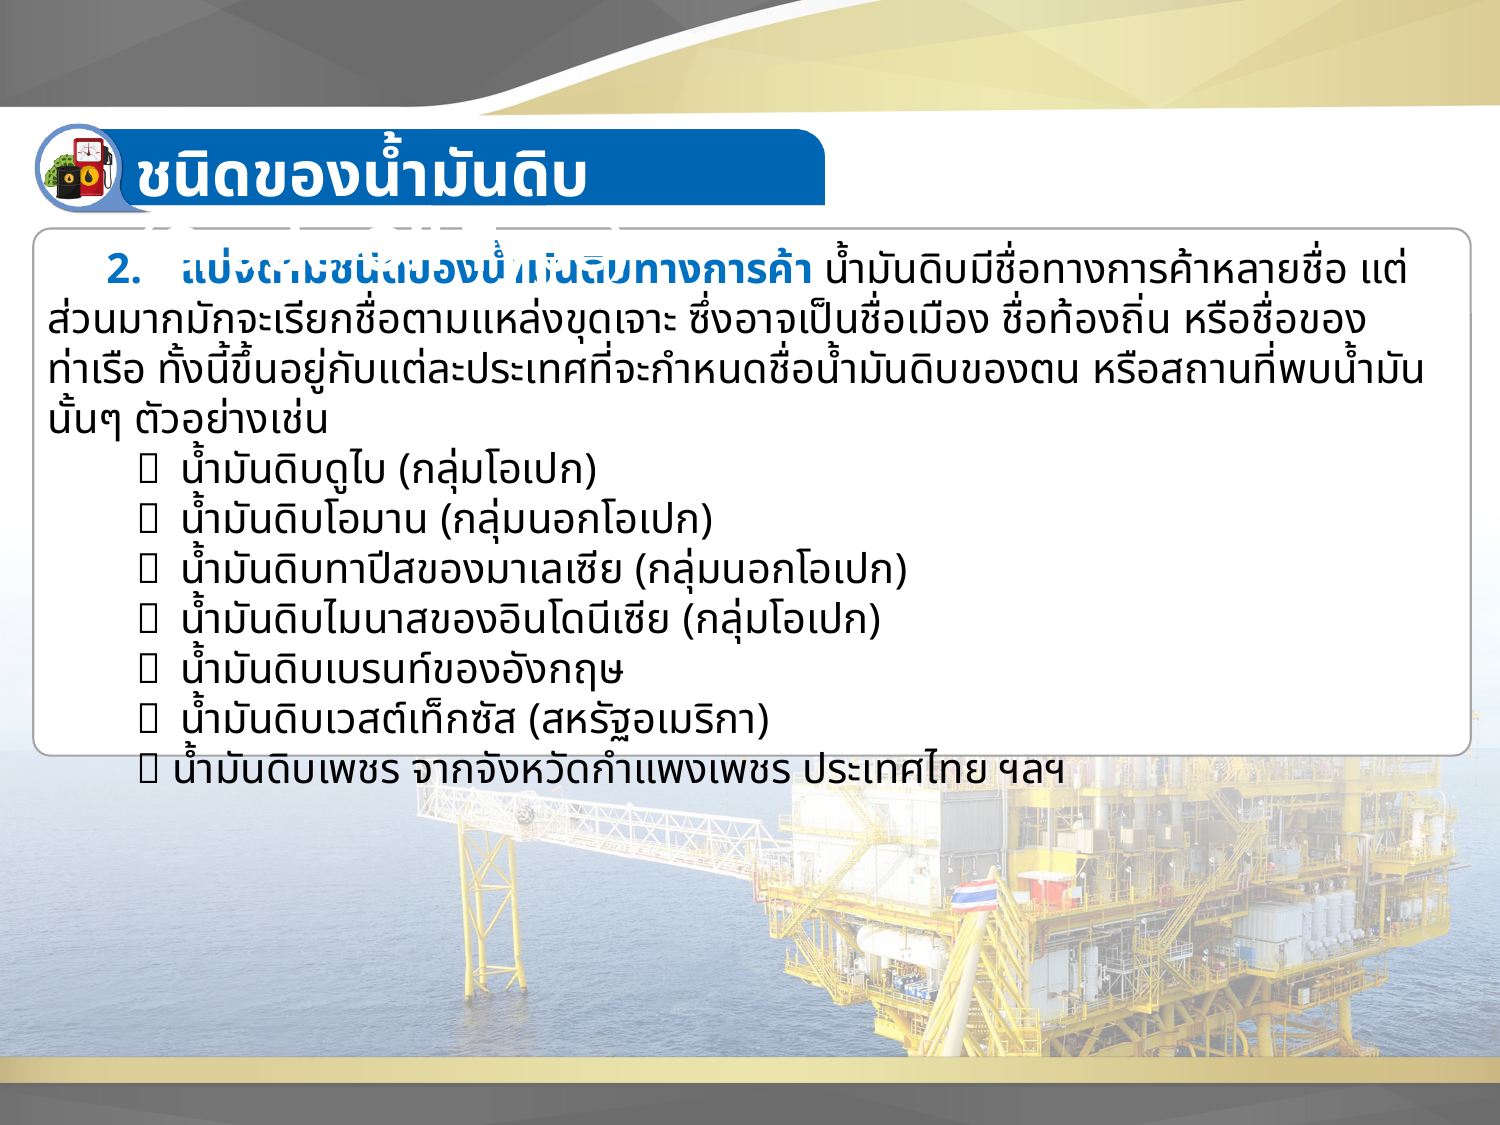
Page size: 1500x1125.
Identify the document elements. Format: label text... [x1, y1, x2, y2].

text_box [37, 227, 120, 233]
text_box ชนิดของน้ำมันดิบ (Crude Oil Type) [120, 214, 825, 291]
text_box 7. ไซโคลเซชัน (Cyclosation) เป็นปฎิกิริยาการเปลี่ยนโครงสร้างของสารไฮโดรคาร์บอนในโมเลกุลจากลักษณะคล้ายโซ่เป็นแบบวงแหวน [0, 1, 1500, 1125]
text_box 2. แบ่งตามชนิดของน้ำมันดิบทางการค้า น้ำมันดิบมีชื่อทางการค้าหลายชื่อ แต่ส่วนมากมักจะเรียกชื่อตามแหล่งขุดเจาะ ซึ่งอาจเป็นชื่อเมือง ชื่อท้องถิ่น หรือชื่อของท่าเรือ ทั้งนี้ขึ้นอยู่กับแต่ละประเทศที่จะกำหนดชื่อน้ำมันดิบของตน หรือสถานที่พบน้ำมันนั้นๆ ตัวอย่างเช่น  น้ำมันดิบดูไบ (กลุ่มโอเปก)  น้ำมันดิบโอมาน (กลุ่มนอกโอเปก)  น้ำมันดิบทาปีสของมาเลเซีย (กลุ่มนอกโอเปก)  น้ำมันดิบไมนาสของอินโดนีเซีย (กลุ่มโอเปก)  น้ำมันดิบเบรนท์ของอังกฤษ  น้ำมันดิบเวสต์เท็กซัส (สหรัฐอเมริกา)  น้ำมันดิบเพชร จากจังหวัดกำแพงเพชร ประเทศไทย ฯลฯ [32, 233, 1472, 800]
text_box [825, 227, 1467, 233]
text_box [33, 122, 825, 214]
